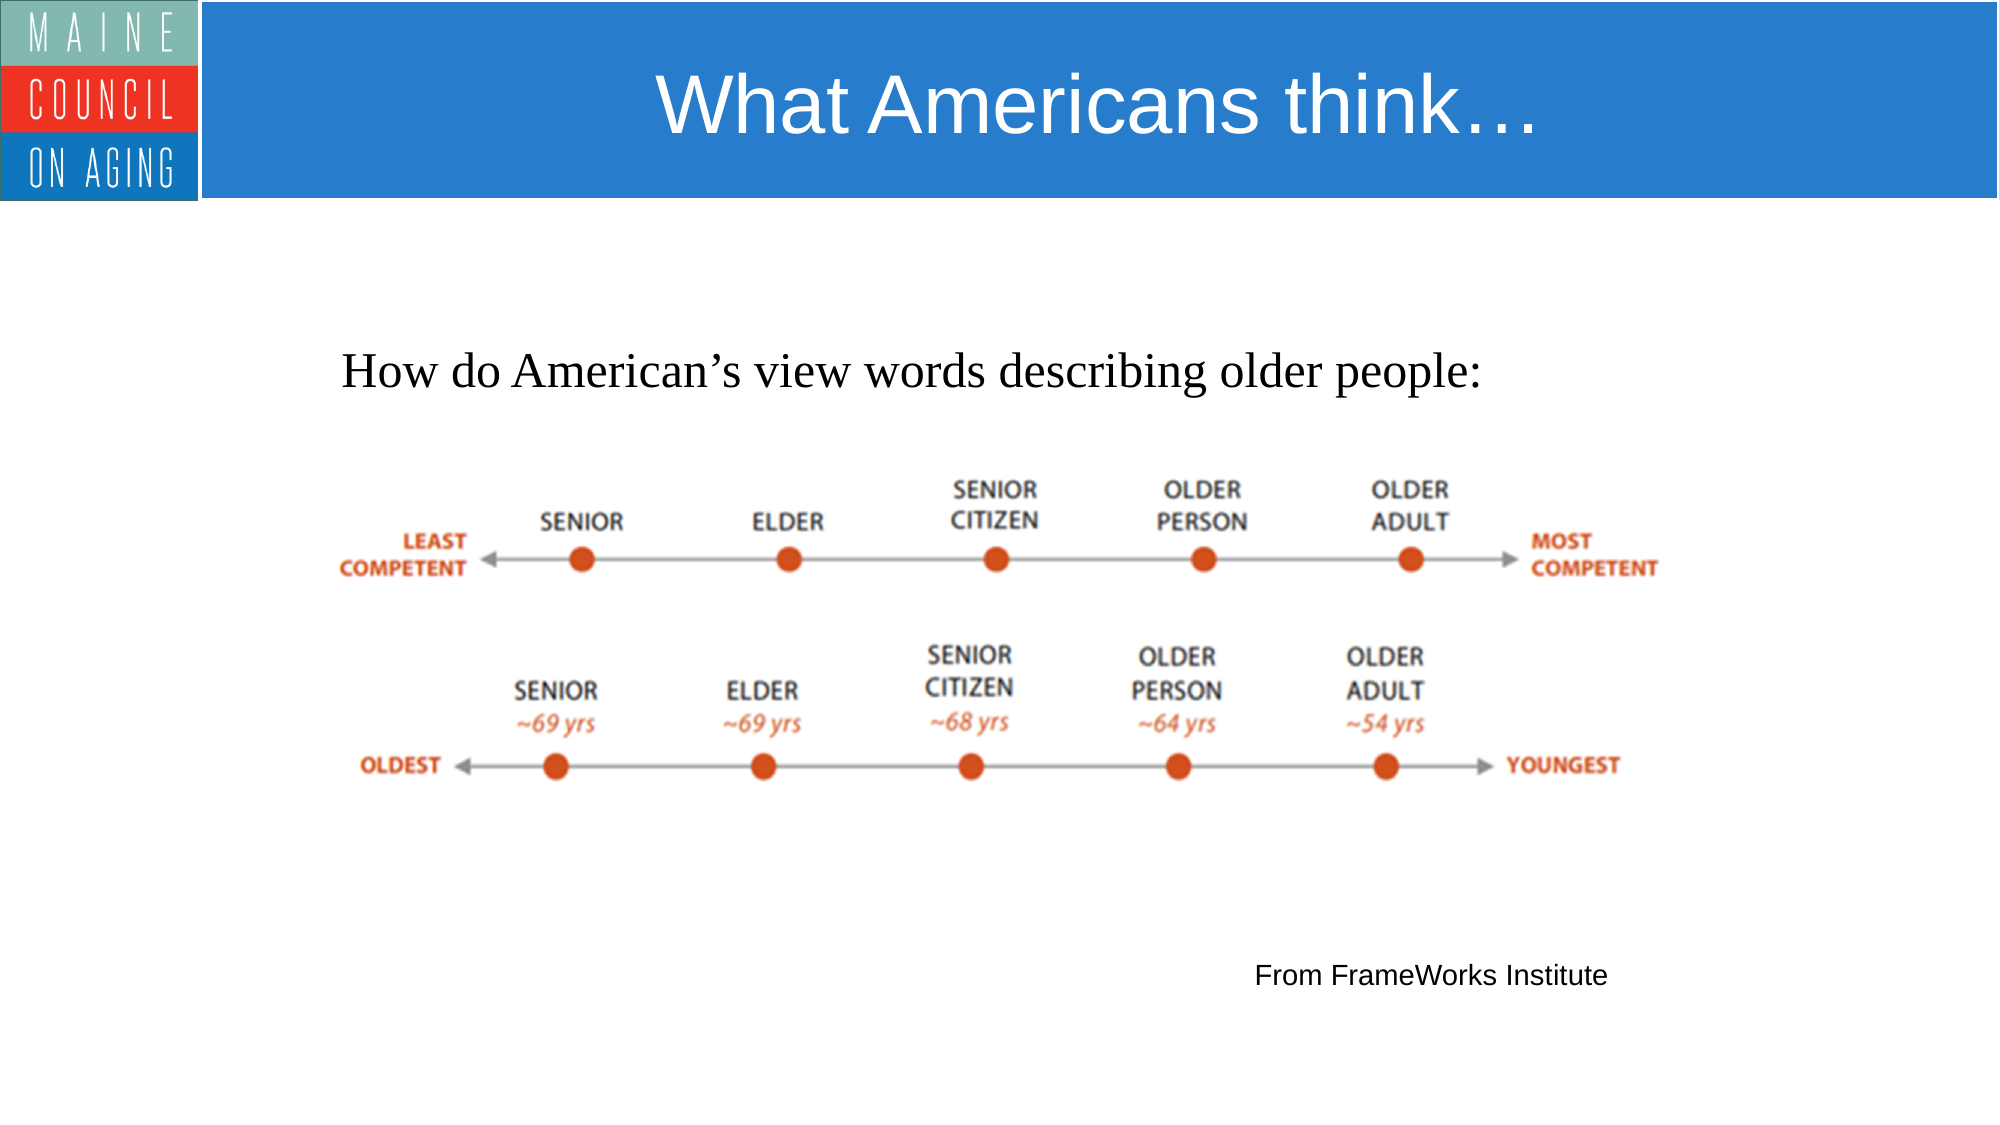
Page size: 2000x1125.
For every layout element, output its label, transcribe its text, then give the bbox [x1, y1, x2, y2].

text_box How do American’s view words describing older people: [326, 330, 1705, 525]
picture [0, 0, 201, 201]
picture [249, 639, 1649, 809]
text_box From FrameWorks Institute [1239, 949, 1624, 999]
picture [275, 444, 1687, 611]
text_box What Americans think… [201, 0, 2000, 202]
